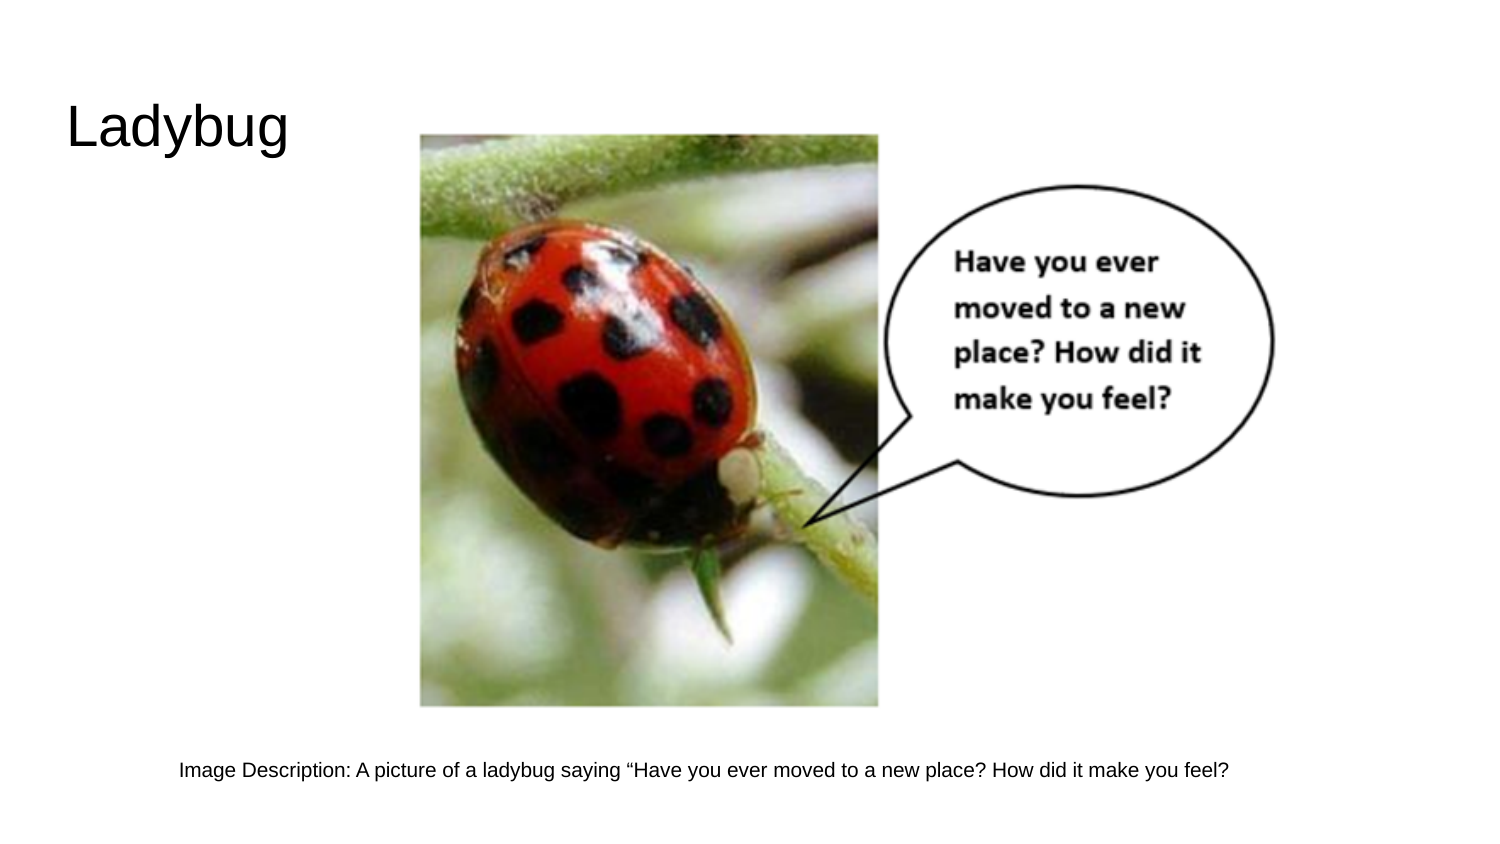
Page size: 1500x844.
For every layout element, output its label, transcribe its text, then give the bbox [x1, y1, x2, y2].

text_box Image Description: A picture of a ladybug saying “Have you ever moved to a new place? How did it make you feel? [163, 741, 1408, 781]
picture [375, 101, 1318, 742]
title Ladybug [51, 72, 1449, 167]
